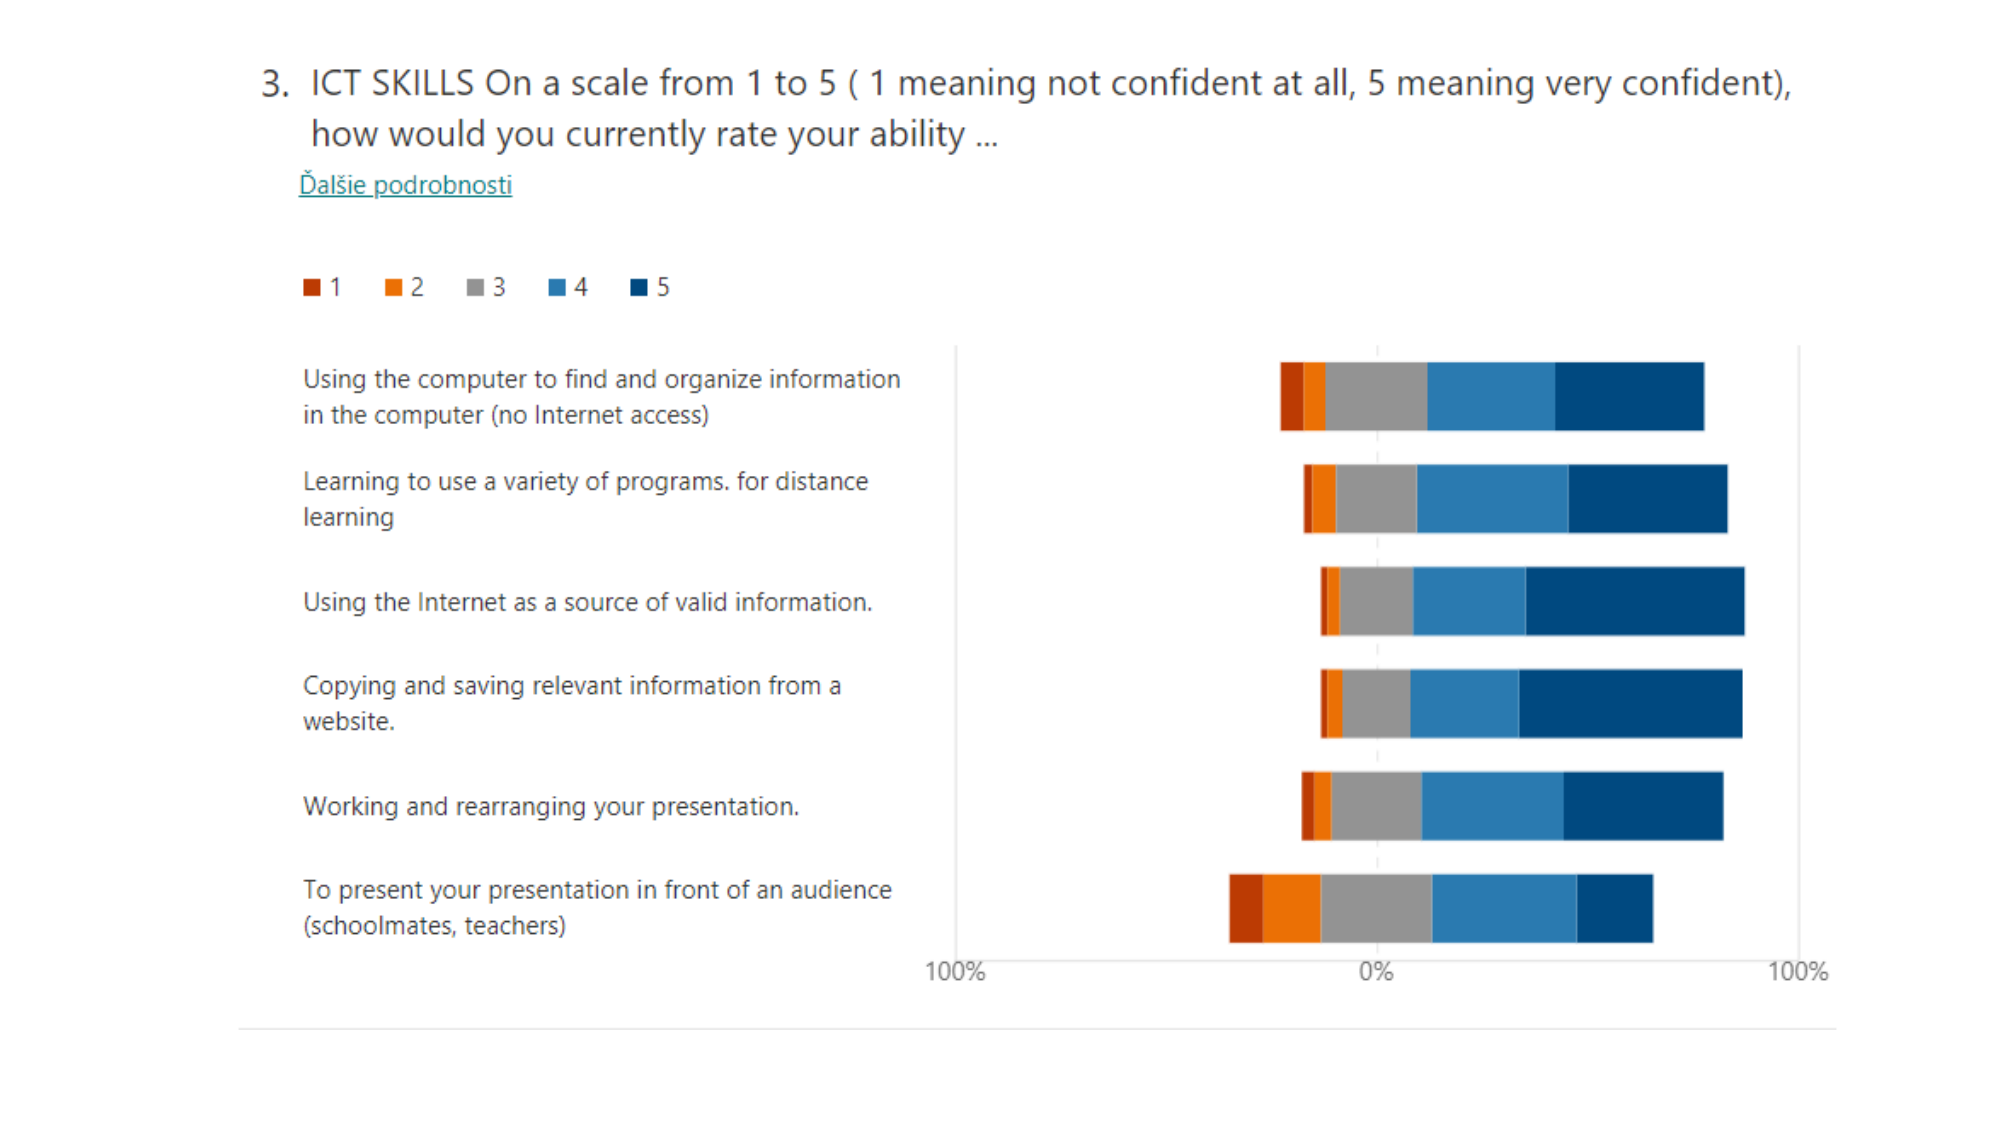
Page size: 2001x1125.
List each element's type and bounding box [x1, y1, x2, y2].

picture [159, 12, 1915, 1030]
